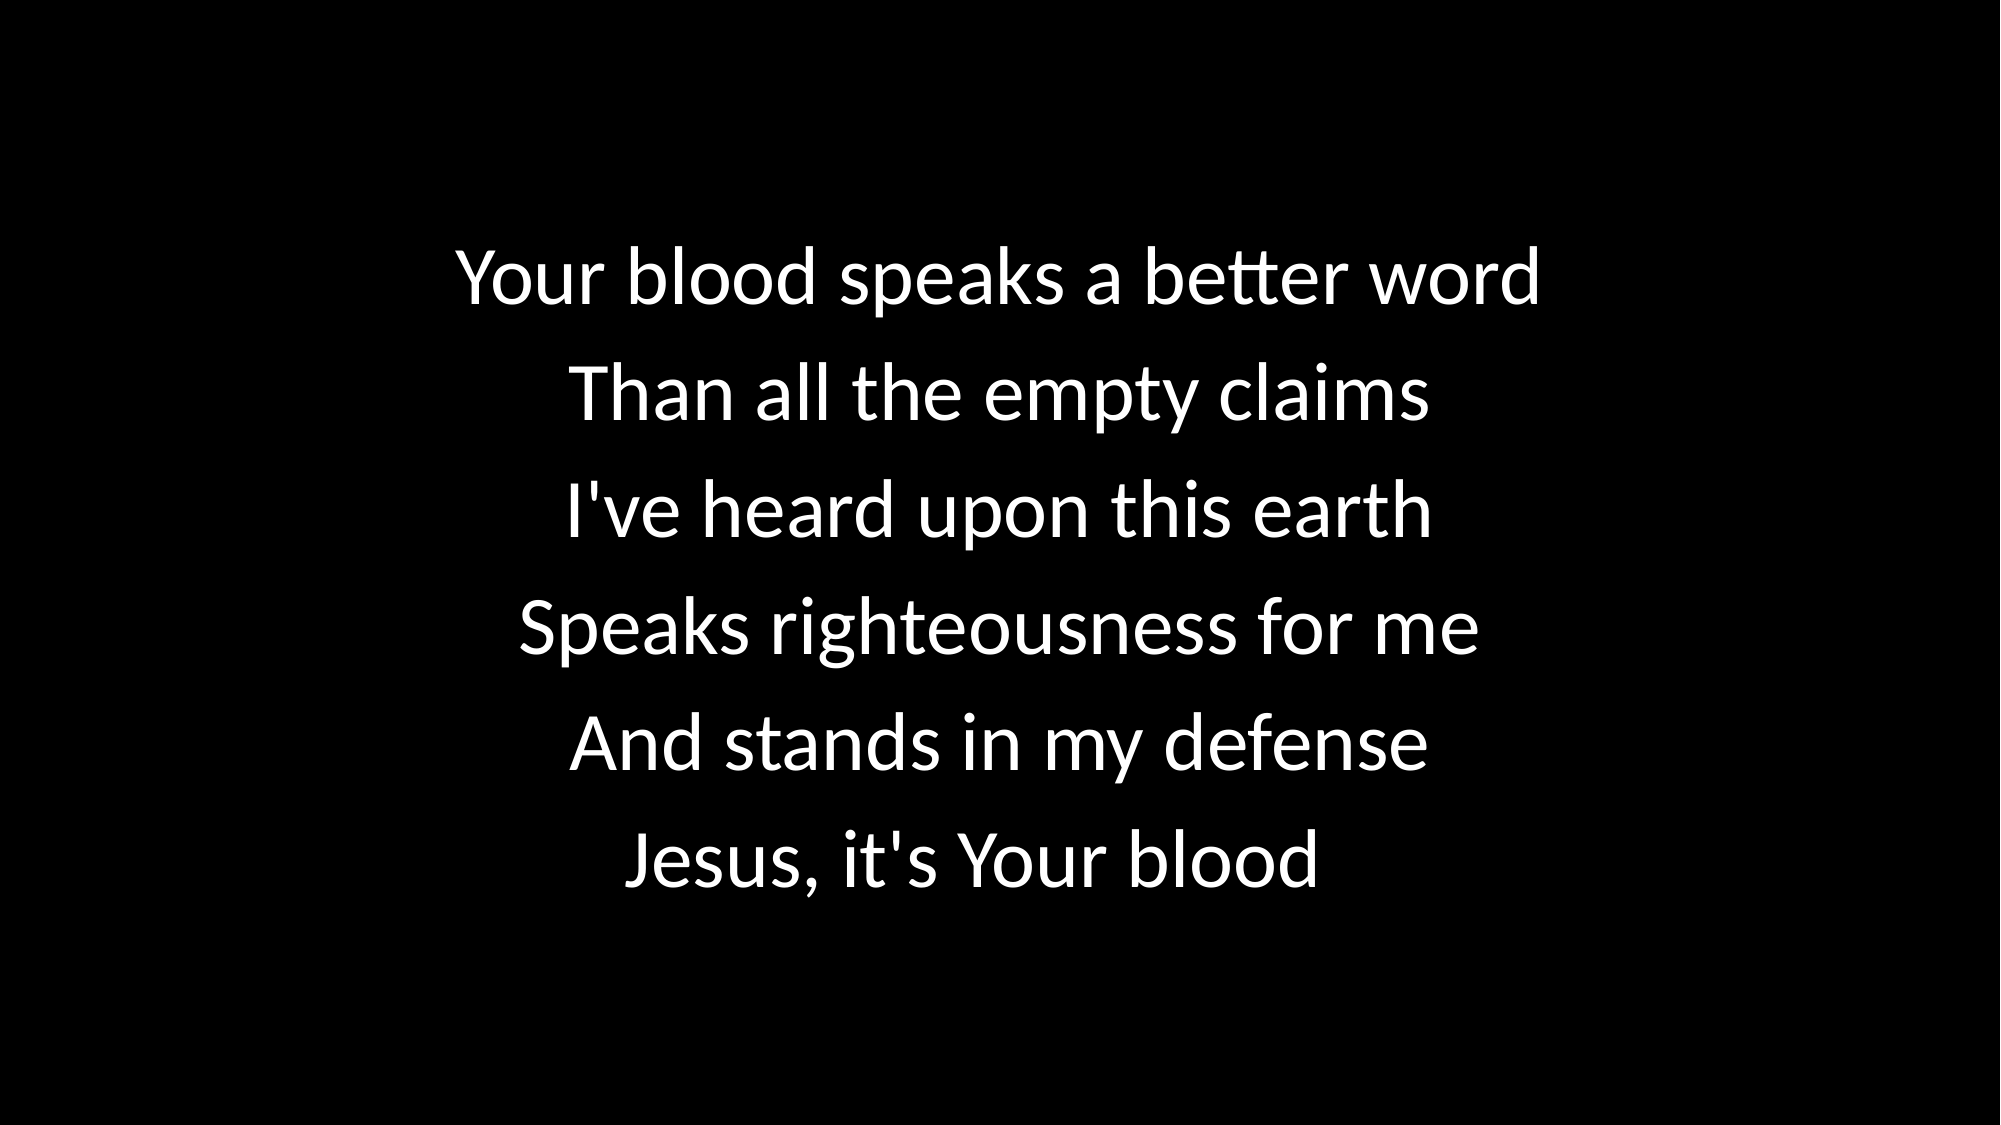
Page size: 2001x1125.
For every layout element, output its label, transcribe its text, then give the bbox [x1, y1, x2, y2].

subtitle Your blood speaks a better word Than all the empty claims I've heard upon this earth Speaks righteousness for me And stands in my defense Jesus, it's Your blood [0, 0, 2000, 1125]
